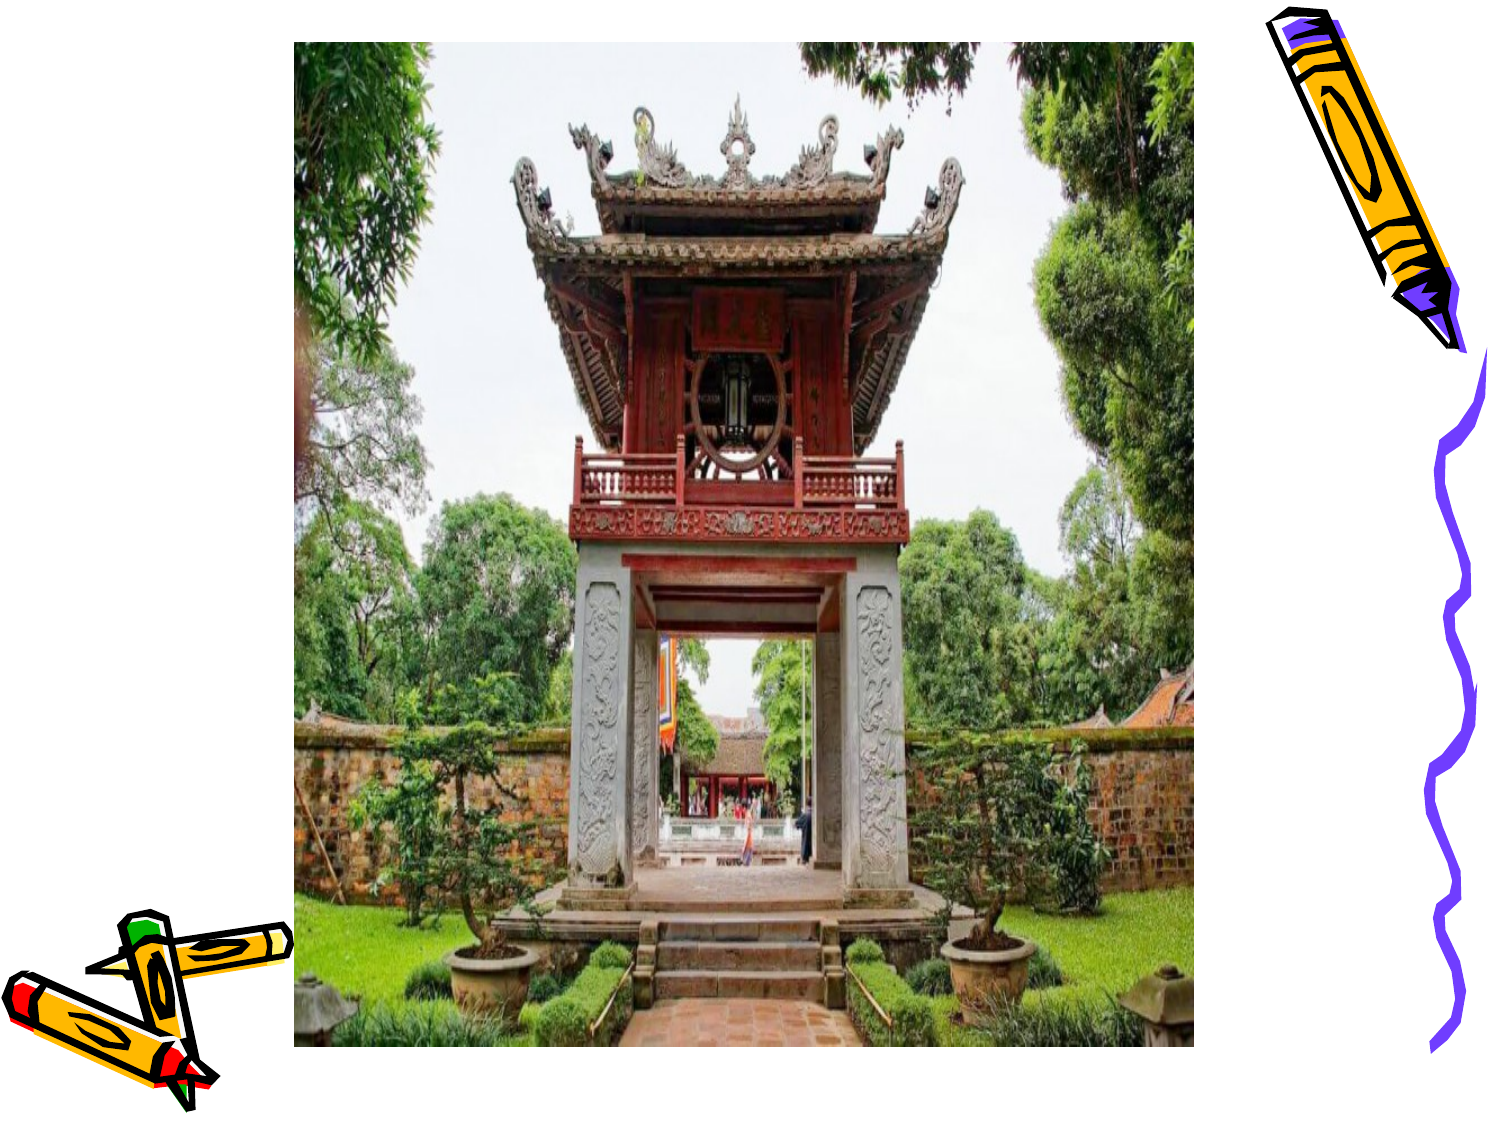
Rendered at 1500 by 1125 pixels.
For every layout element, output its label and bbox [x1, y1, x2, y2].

list [294, 42, 1194, 1047]
